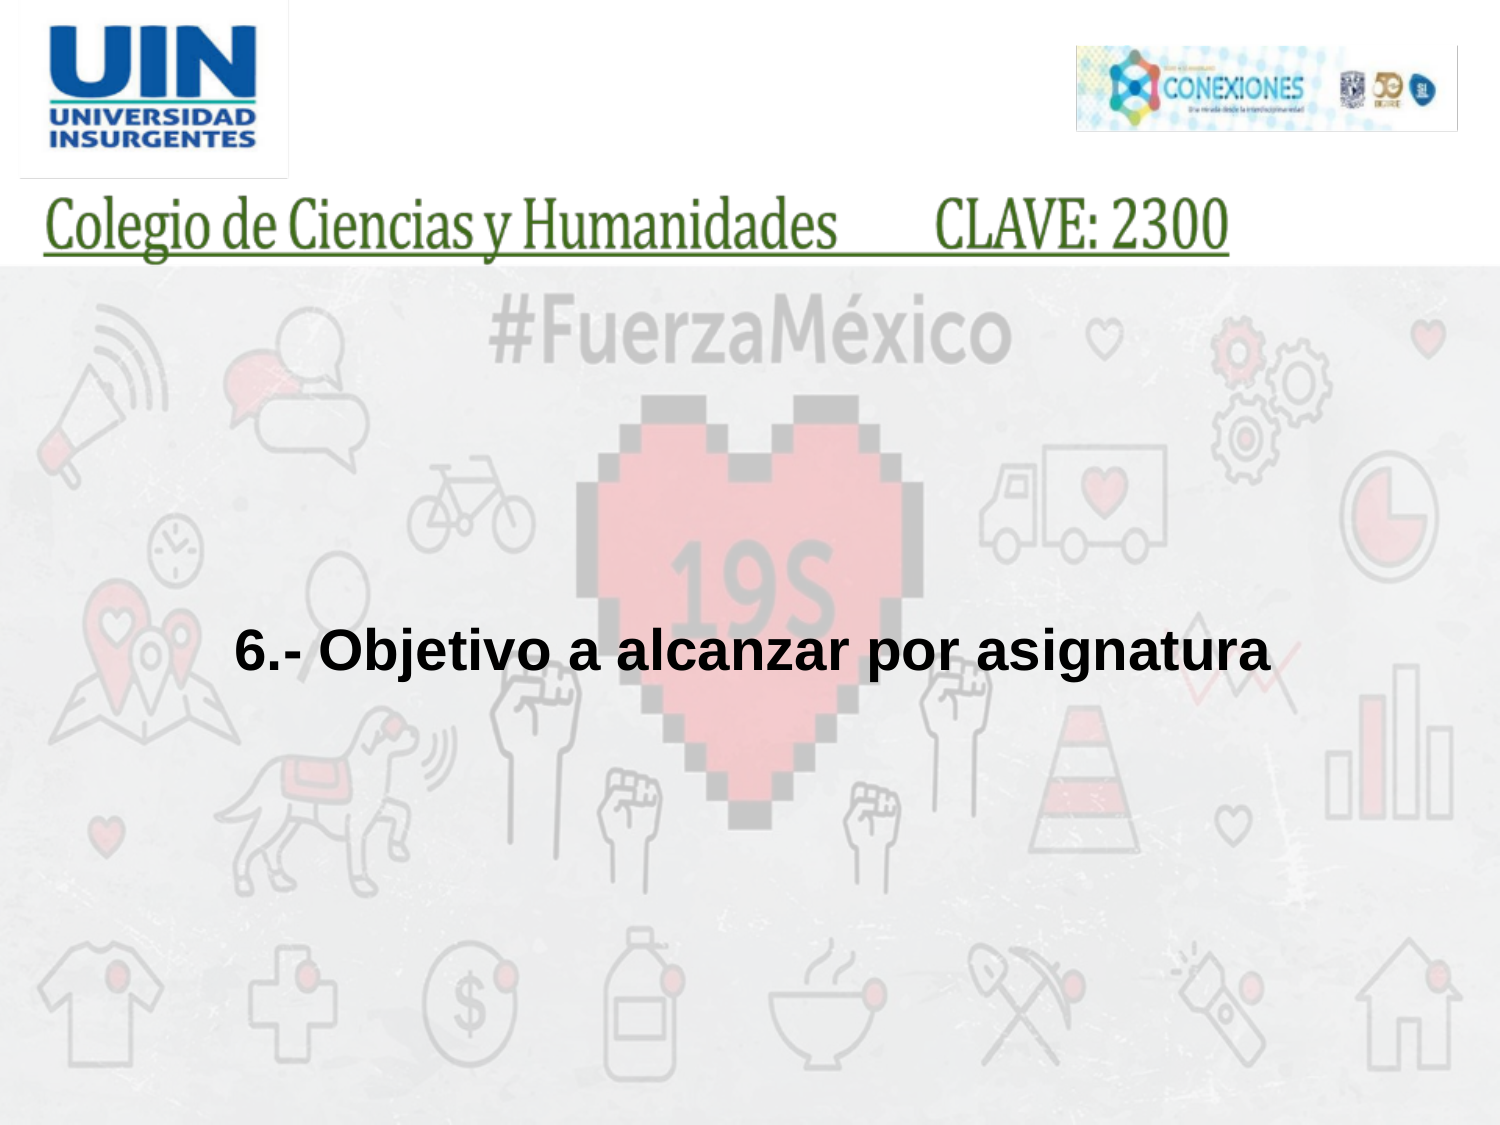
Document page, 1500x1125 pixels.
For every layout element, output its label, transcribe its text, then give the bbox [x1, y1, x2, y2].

picture [0, 0, 1500, 1125]
list 6.- Objetivo a alcanzar por asignatura [99, 354, 1407, 992]
